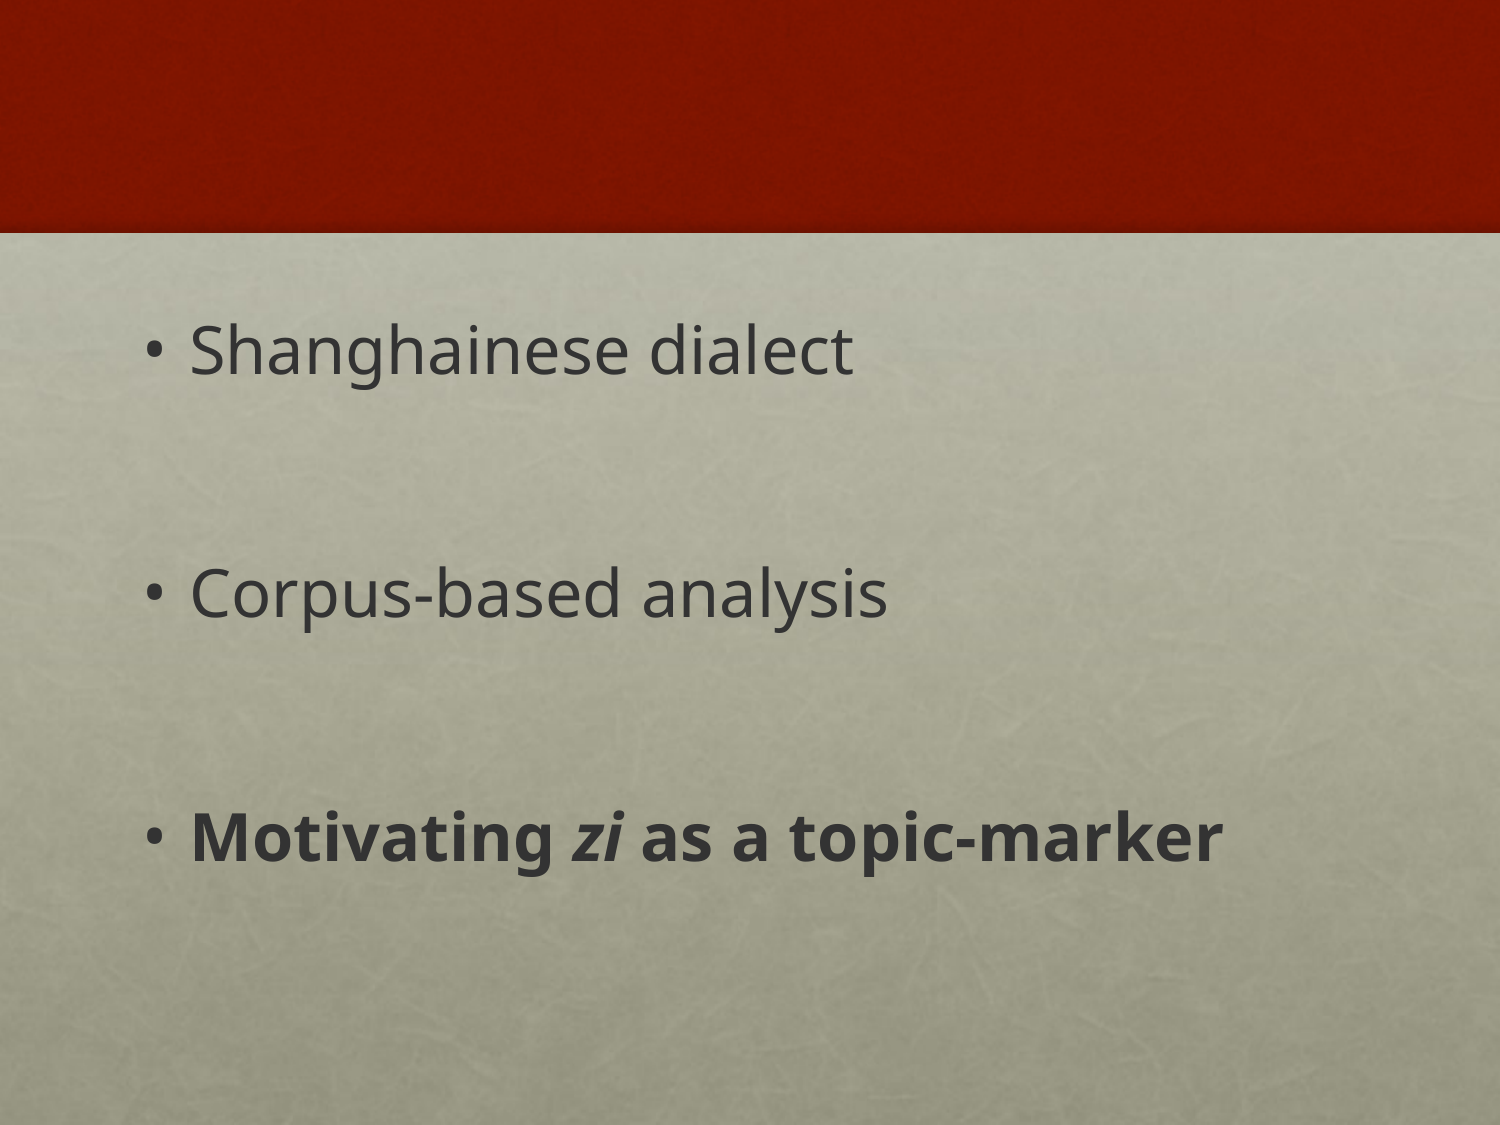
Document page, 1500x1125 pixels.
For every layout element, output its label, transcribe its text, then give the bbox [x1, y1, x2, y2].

picture [0, 214, 1500, 1125]
list Shanghainese dialect Corpus-based analysis Motivating zi as a topic-marker [127, 299, 1372, 1005]
